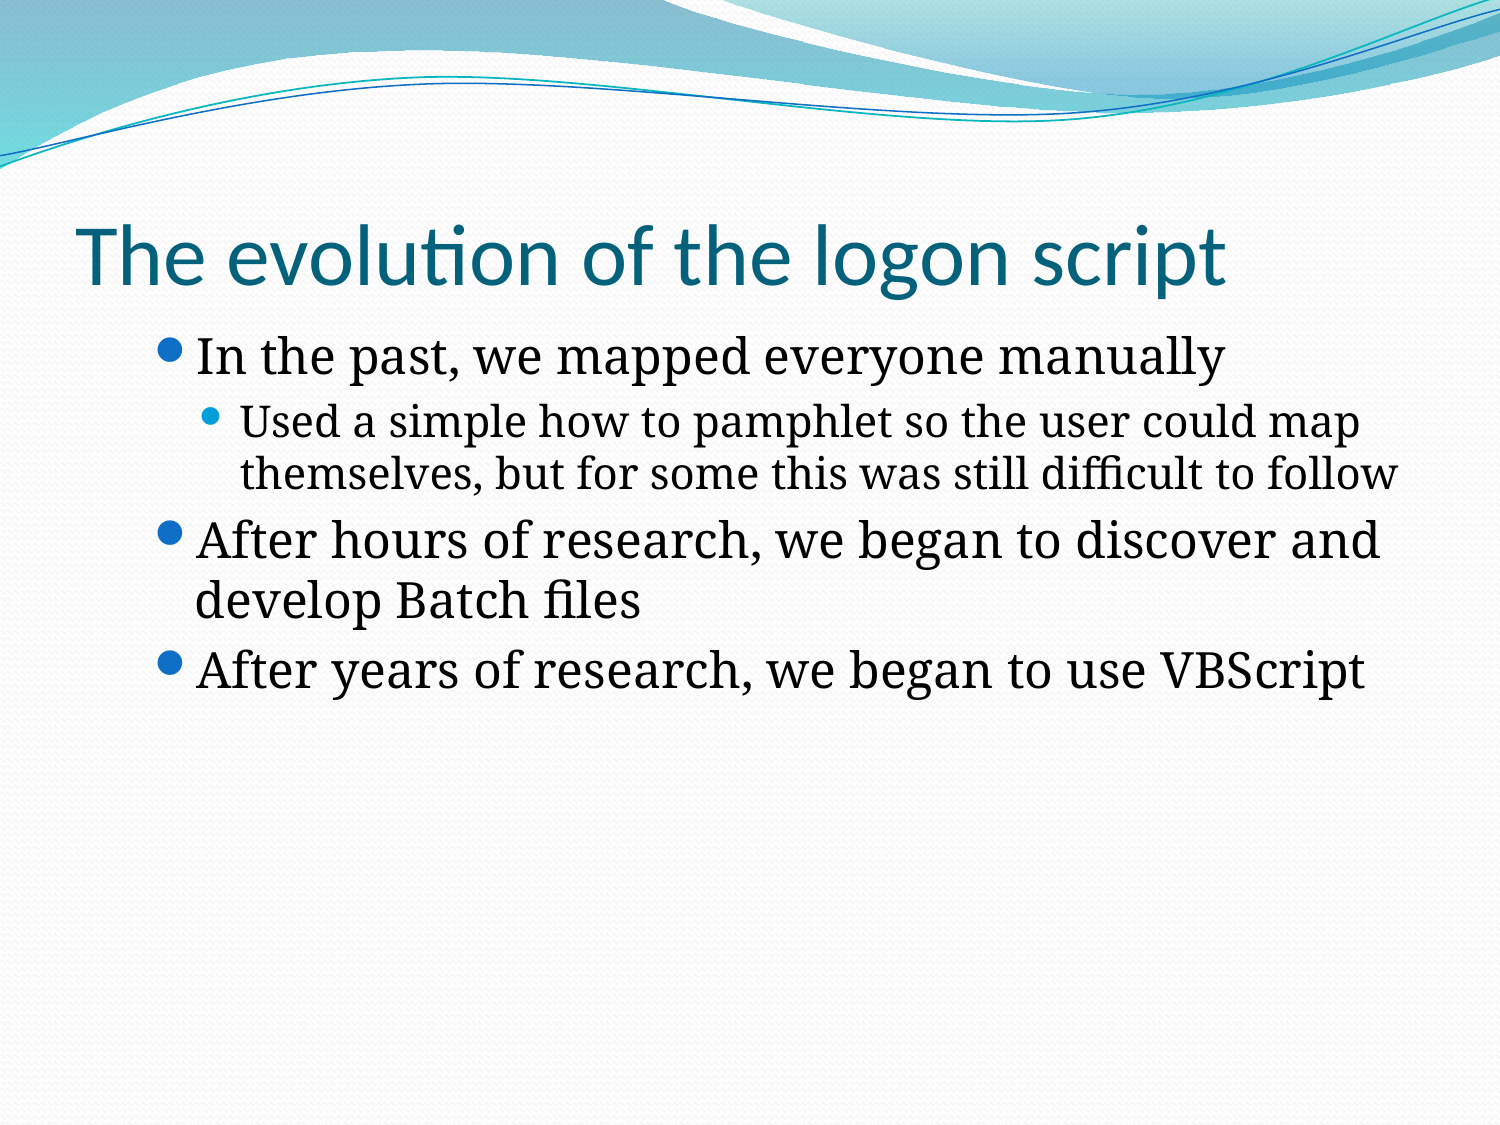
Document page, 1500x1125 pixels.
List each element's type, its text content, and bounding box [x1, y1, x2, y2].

title The evolution of the logon script [75, 115, 1425, 303]
list In the past, we mapped everyone manually Used a simple how to pamphlet so the user could map themselves, but for some this was still difficult to follow After hours of research, we began to discover and develop Batch files After years of research, we began to use VBScript [75, 317, 1425, 1038]
